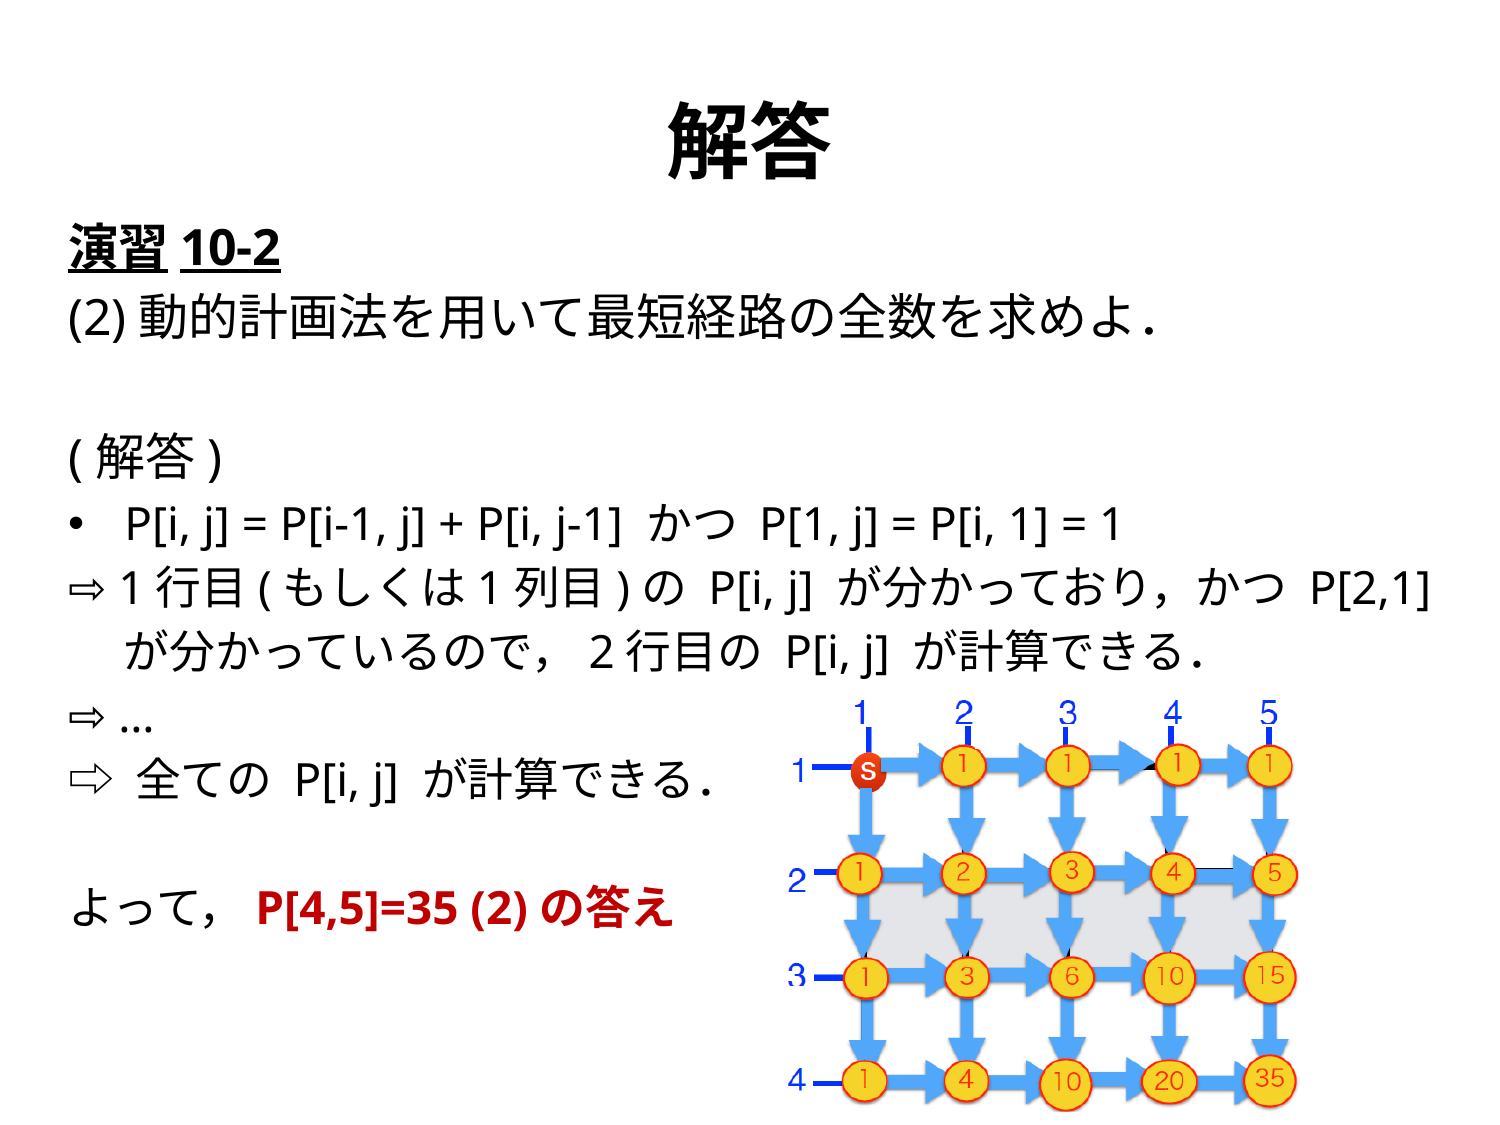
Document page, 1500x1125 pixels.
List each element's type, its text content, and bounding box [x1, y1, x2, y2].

picture [785, 692, 1306, 1112]
title 解答 [75, 45, 1425, 208]
list 演習10-2 (2)動的計画法を用いて最短経路の全数を求めよ． (解答) P[i, j] = P[i-1, j] + P[i, j-1] かつ P[1, j] = P[i, 1] = 1 ⇨ 1行目(もしくは1列目)の P[i, j] が分かっており，かつ P[2,1] が分かっているので，2行目の P[i, j] が計算できる． ⇨ … ⇨ 全ての P[i, j] が計算できる． よって，P[4,5]=35 (2)の答え [53, 208, 1447, 1125]
